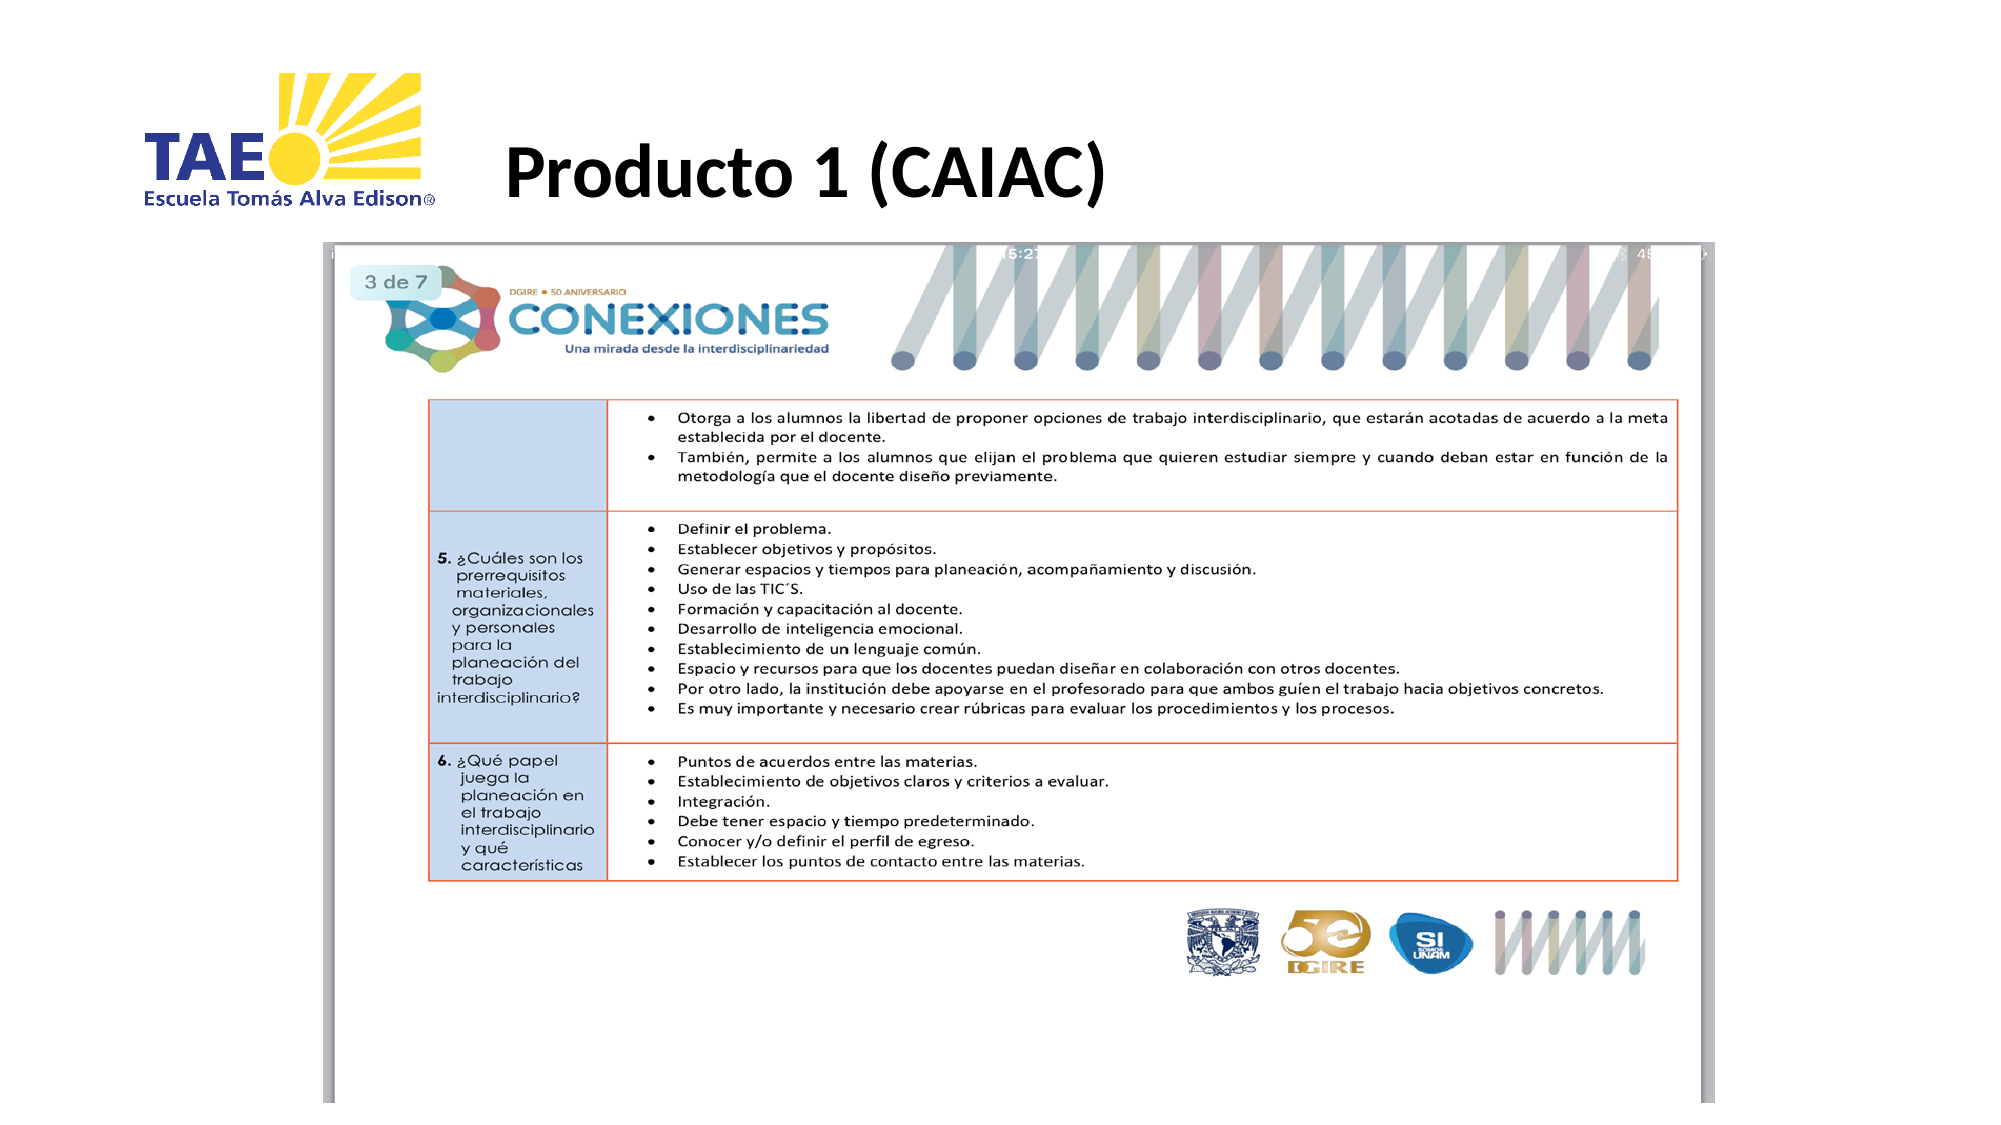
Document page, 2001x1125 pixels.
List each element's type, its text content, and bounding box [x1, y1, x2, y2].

title Producto 1 (CAIAC) [490, 123, 1715, 222]
picture [130, 56, 449, 222]
picture [323, 242, 1716, 1104]
